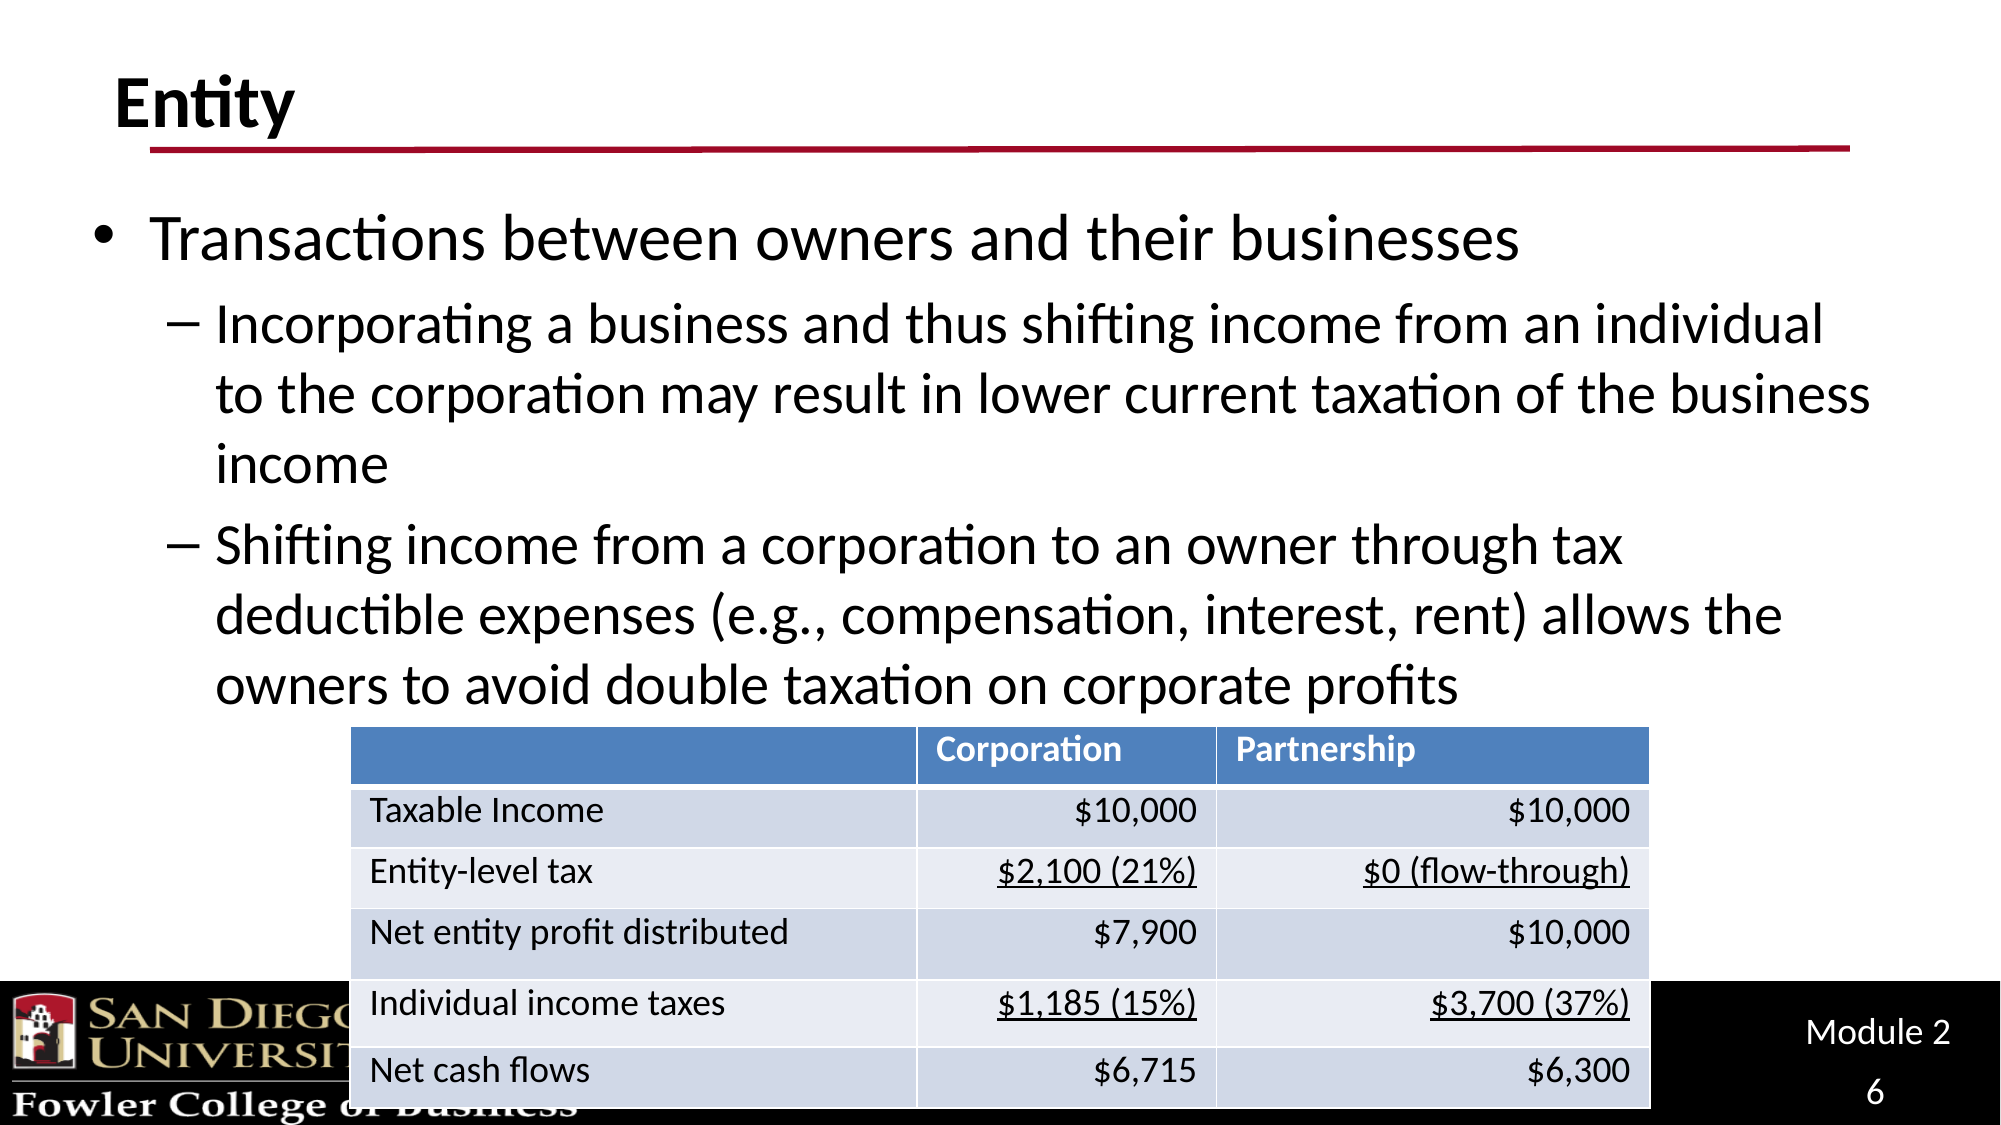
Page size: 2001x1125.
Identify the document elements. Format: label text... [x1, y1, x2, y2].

table_cell Net entity profit distributed [351, 909, 916, 979]
table_header [351, 727, 916, 784]
table_cell $1,185 (15%) [918, 981, 1216, 1046]
table_header Partnership [1217, 727, 1649, 784]
table_header Corporation [918, 727, 1216, 784]
table_cell Net cash flows [351, 1048, 916, 1107]
table_cell $6,300 [1217, 1048, 1649, 1107]
title Entity [99, 45, 1900, 185]
table_cell $10,000 [1217, 790, 1649, 847]
table_cell Entity-level tax [351, 849, 916, 908]
table_cell $2,100 (21%) [918, 849, 1216, 908]
table_cell $10,000 [1217, 909, 1649, 979]
table_cell $10,000 [918, 790, 1216, 847]
table_cell Taxable Income [351, 790, 916, 847]
table_cell Individual income taxes [351, 981, 916, 1046]
list Transactions between owners and their businesses Incorporating a business and thus shifting income from an individual to the corporation may result in lower current taxation of the business income Shifting income from a corporation to an owner through tax deductible expenses (e.g., compensation, interest, rent) allows the owners to avoid double taxation on corporate profits [78, 185, 1900, 907]
slide_number 6 [1851, 1059, 1989, 1124]
table_cell $0 (flow-through) [1217, 849, 1649, 908]
table_cell $7,900 [918, 909, 1216, 979]
picture [12, 992, 588, 1125]
slide_number Module 2 [1790, 999, 1989, 1060]
table_cell $6,715 [918, 1048, 1216, 1107]
table_cell $3,700 (37%) [1217, 981, 1649, 1046]
